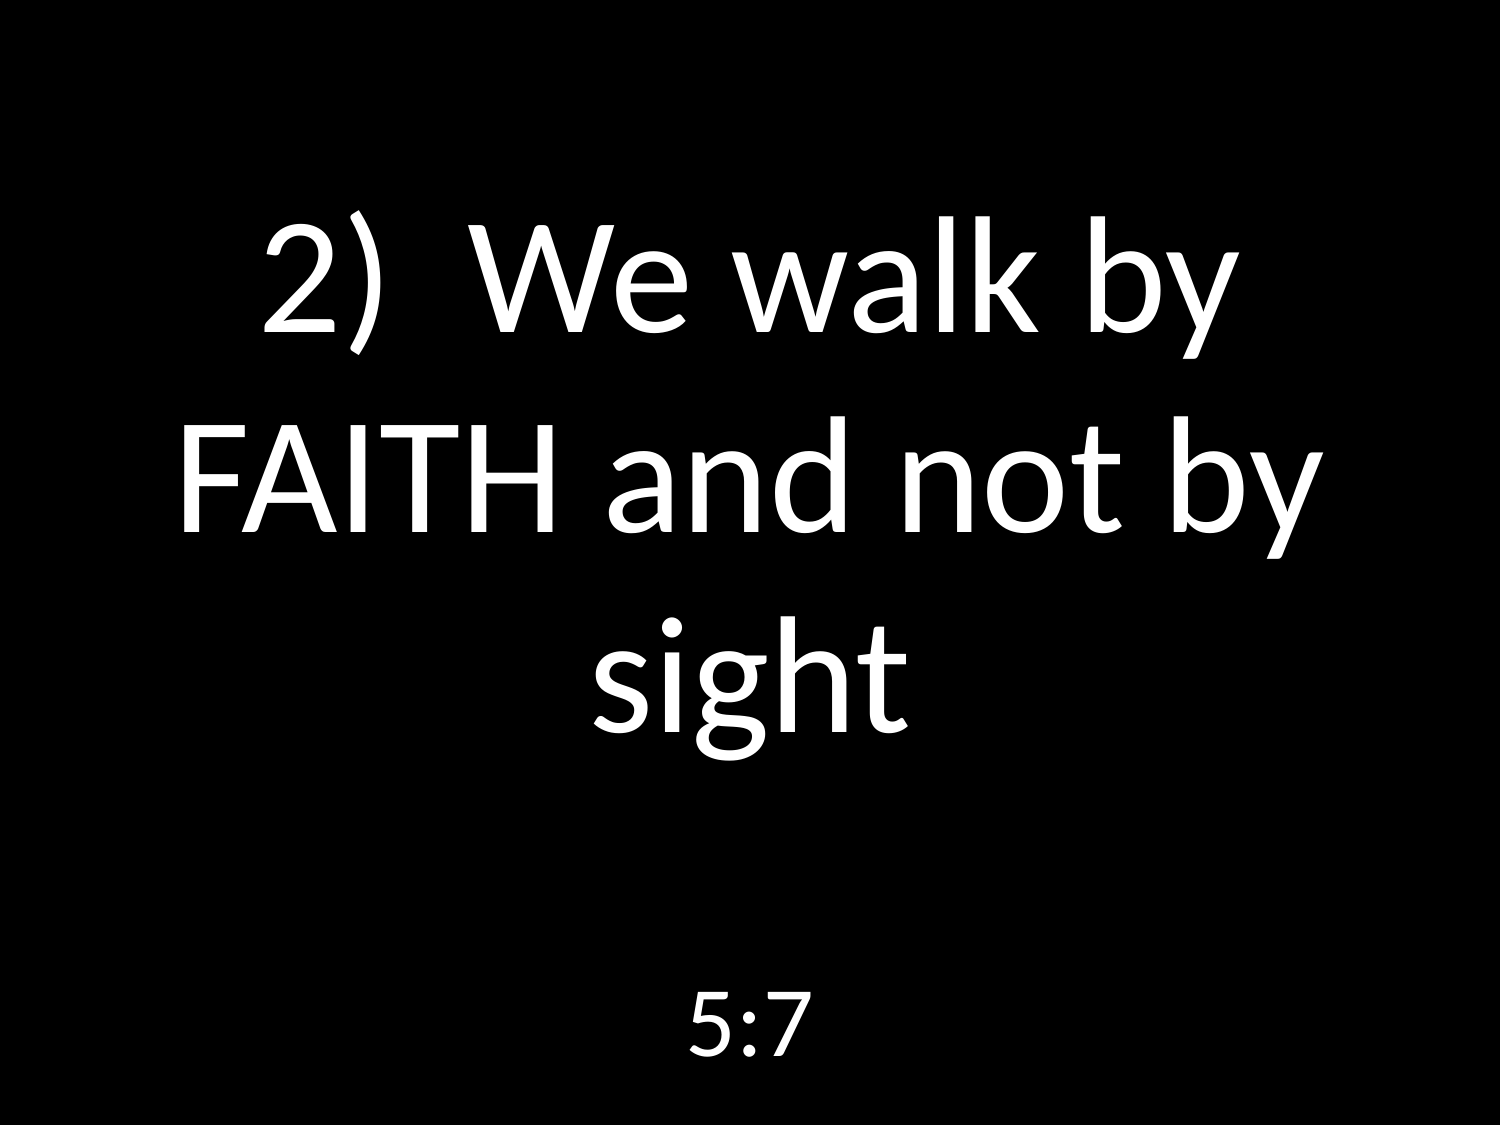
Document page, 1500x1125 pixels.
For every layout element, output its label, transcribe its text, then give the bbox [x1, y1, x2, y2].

subtitle 5:7 [0, 949, 1500, 1125]
title 2) We walk by FAITH and not by sight [112, 0, 1388, 932]
